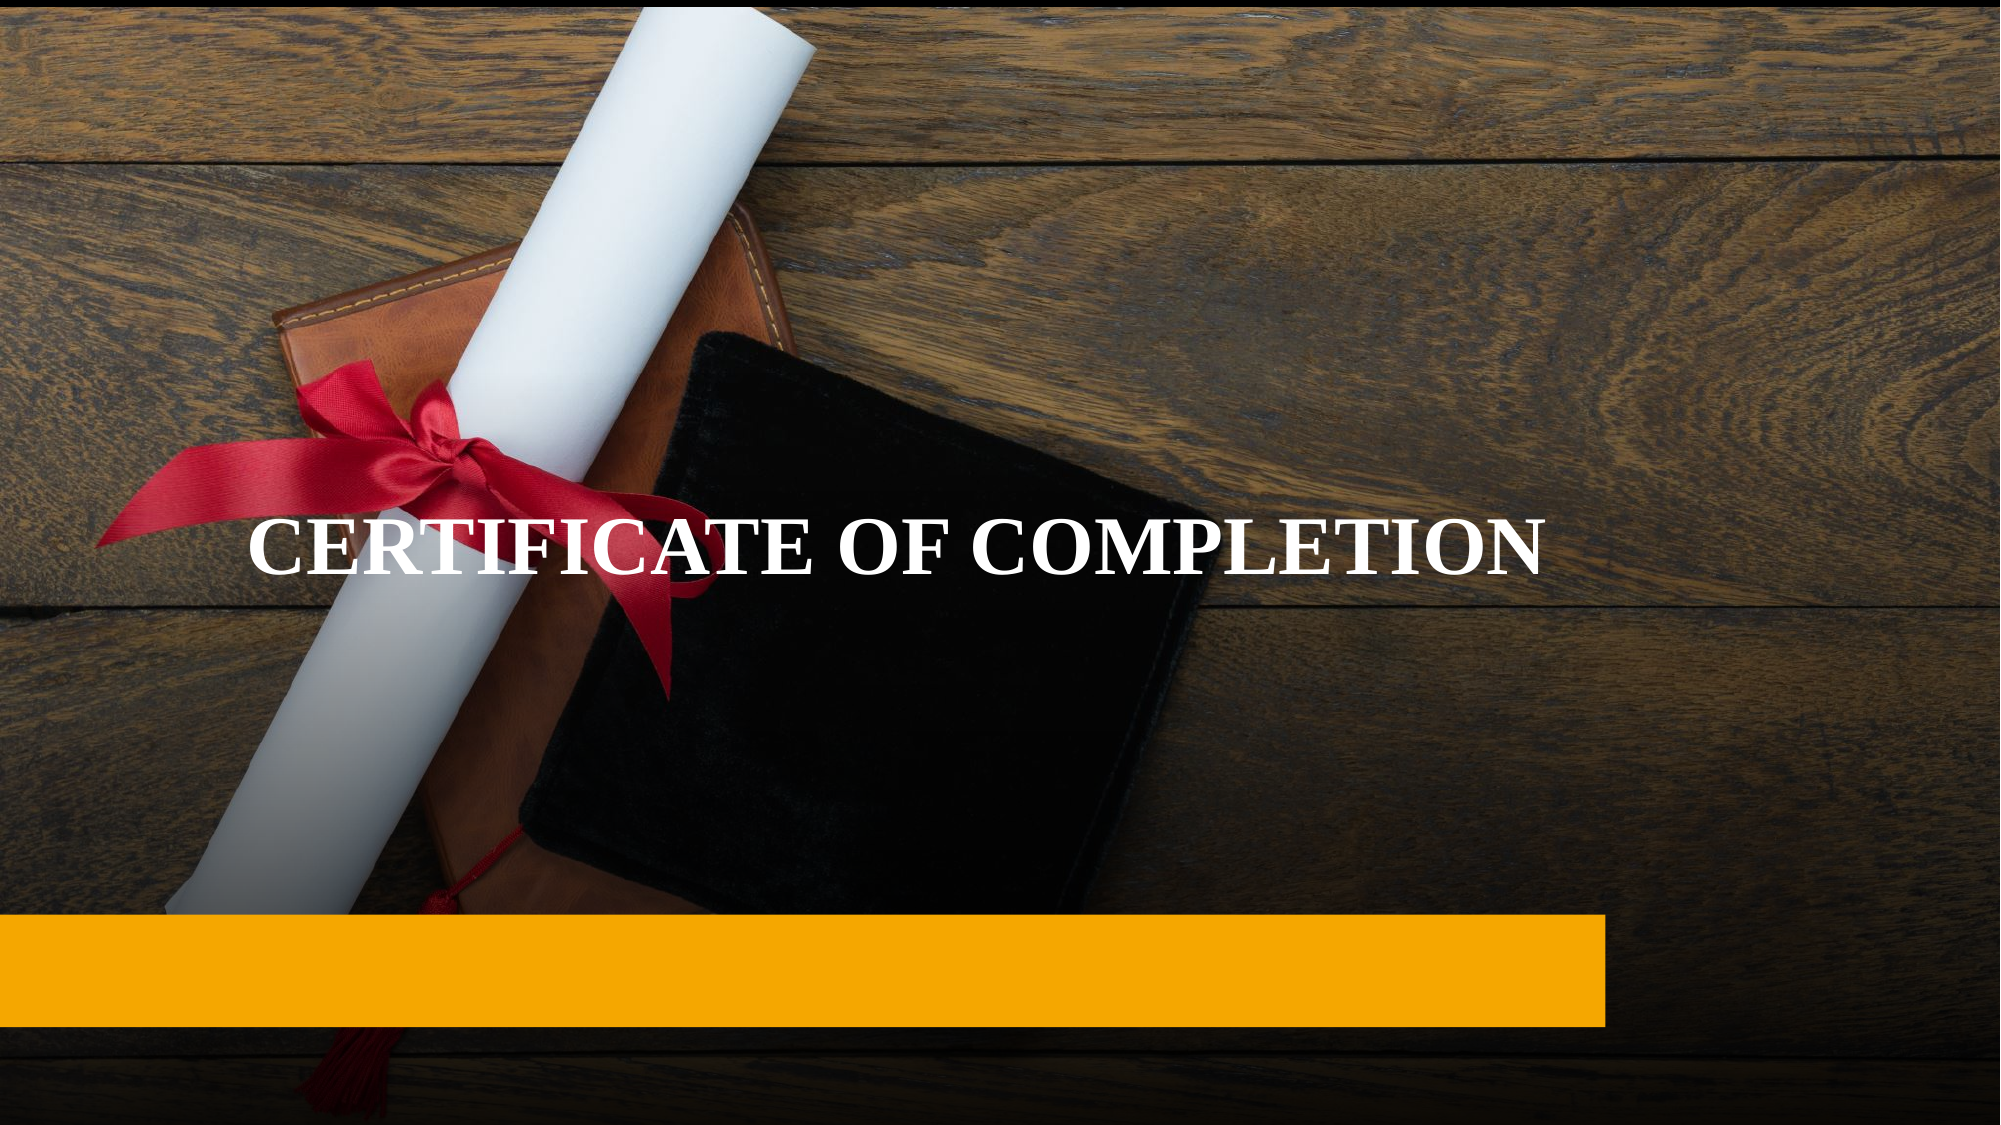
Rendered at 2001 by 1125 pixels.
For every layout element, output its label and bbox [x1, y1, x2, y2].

text_box [0, 0, 2000, 7]
picture [0, 7, 2000, 1125]
